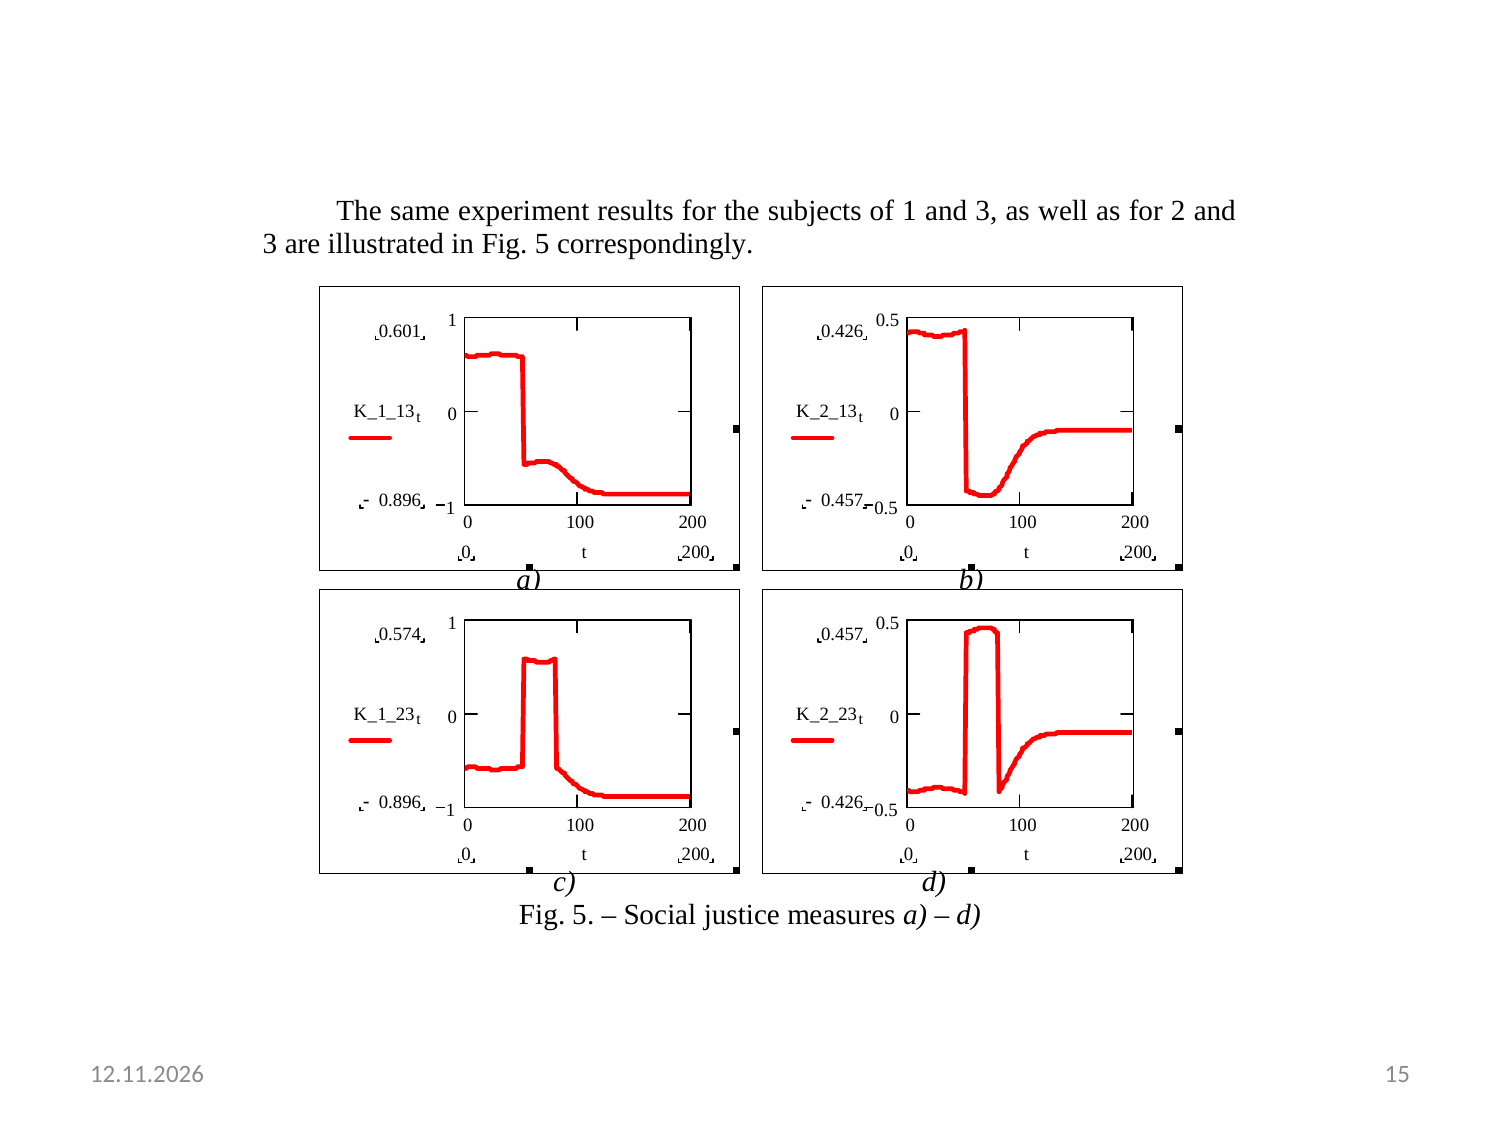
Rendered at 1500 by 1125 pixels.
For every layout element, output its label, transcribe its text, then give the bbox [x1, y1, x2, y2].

picture [262, 193, 1238, 933]
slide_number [75, 1042, 425, 1103]
slide_number 15 [1074, 1042, 1425, 1103]
